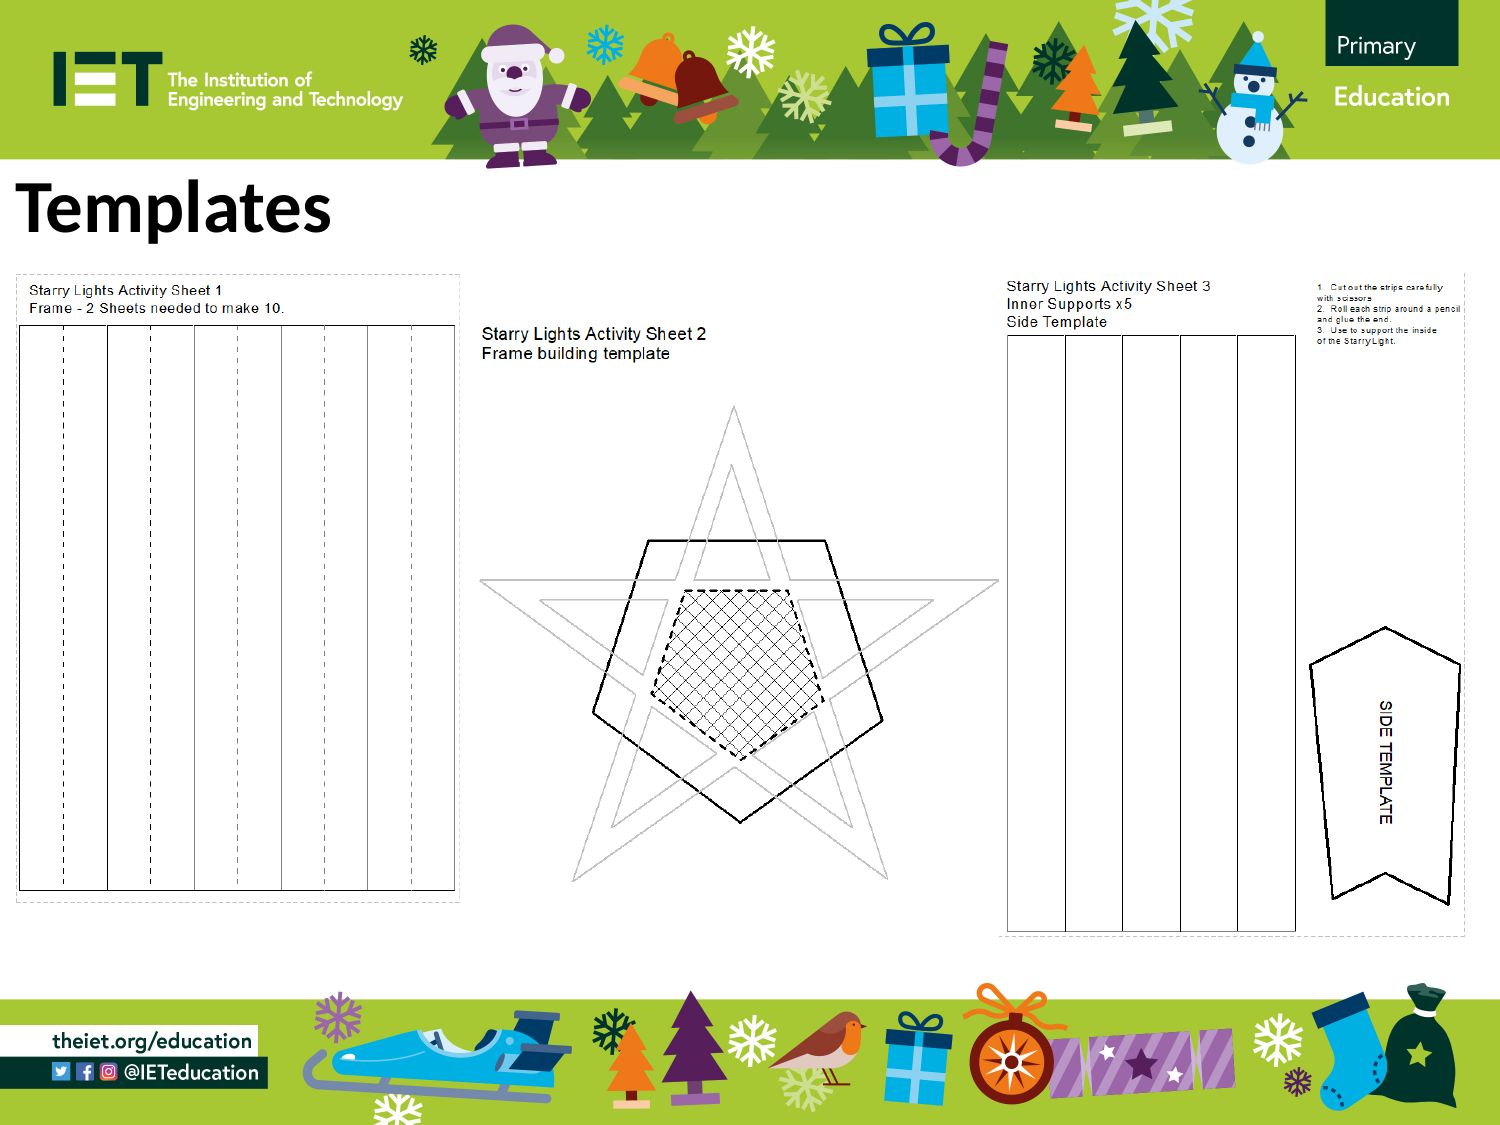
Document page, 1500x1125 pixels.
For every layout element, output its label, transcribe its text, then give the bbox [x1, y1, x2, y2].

text_box Templates [0, 160, 548, 282]
picture [0, 0, 1500, 1125]
